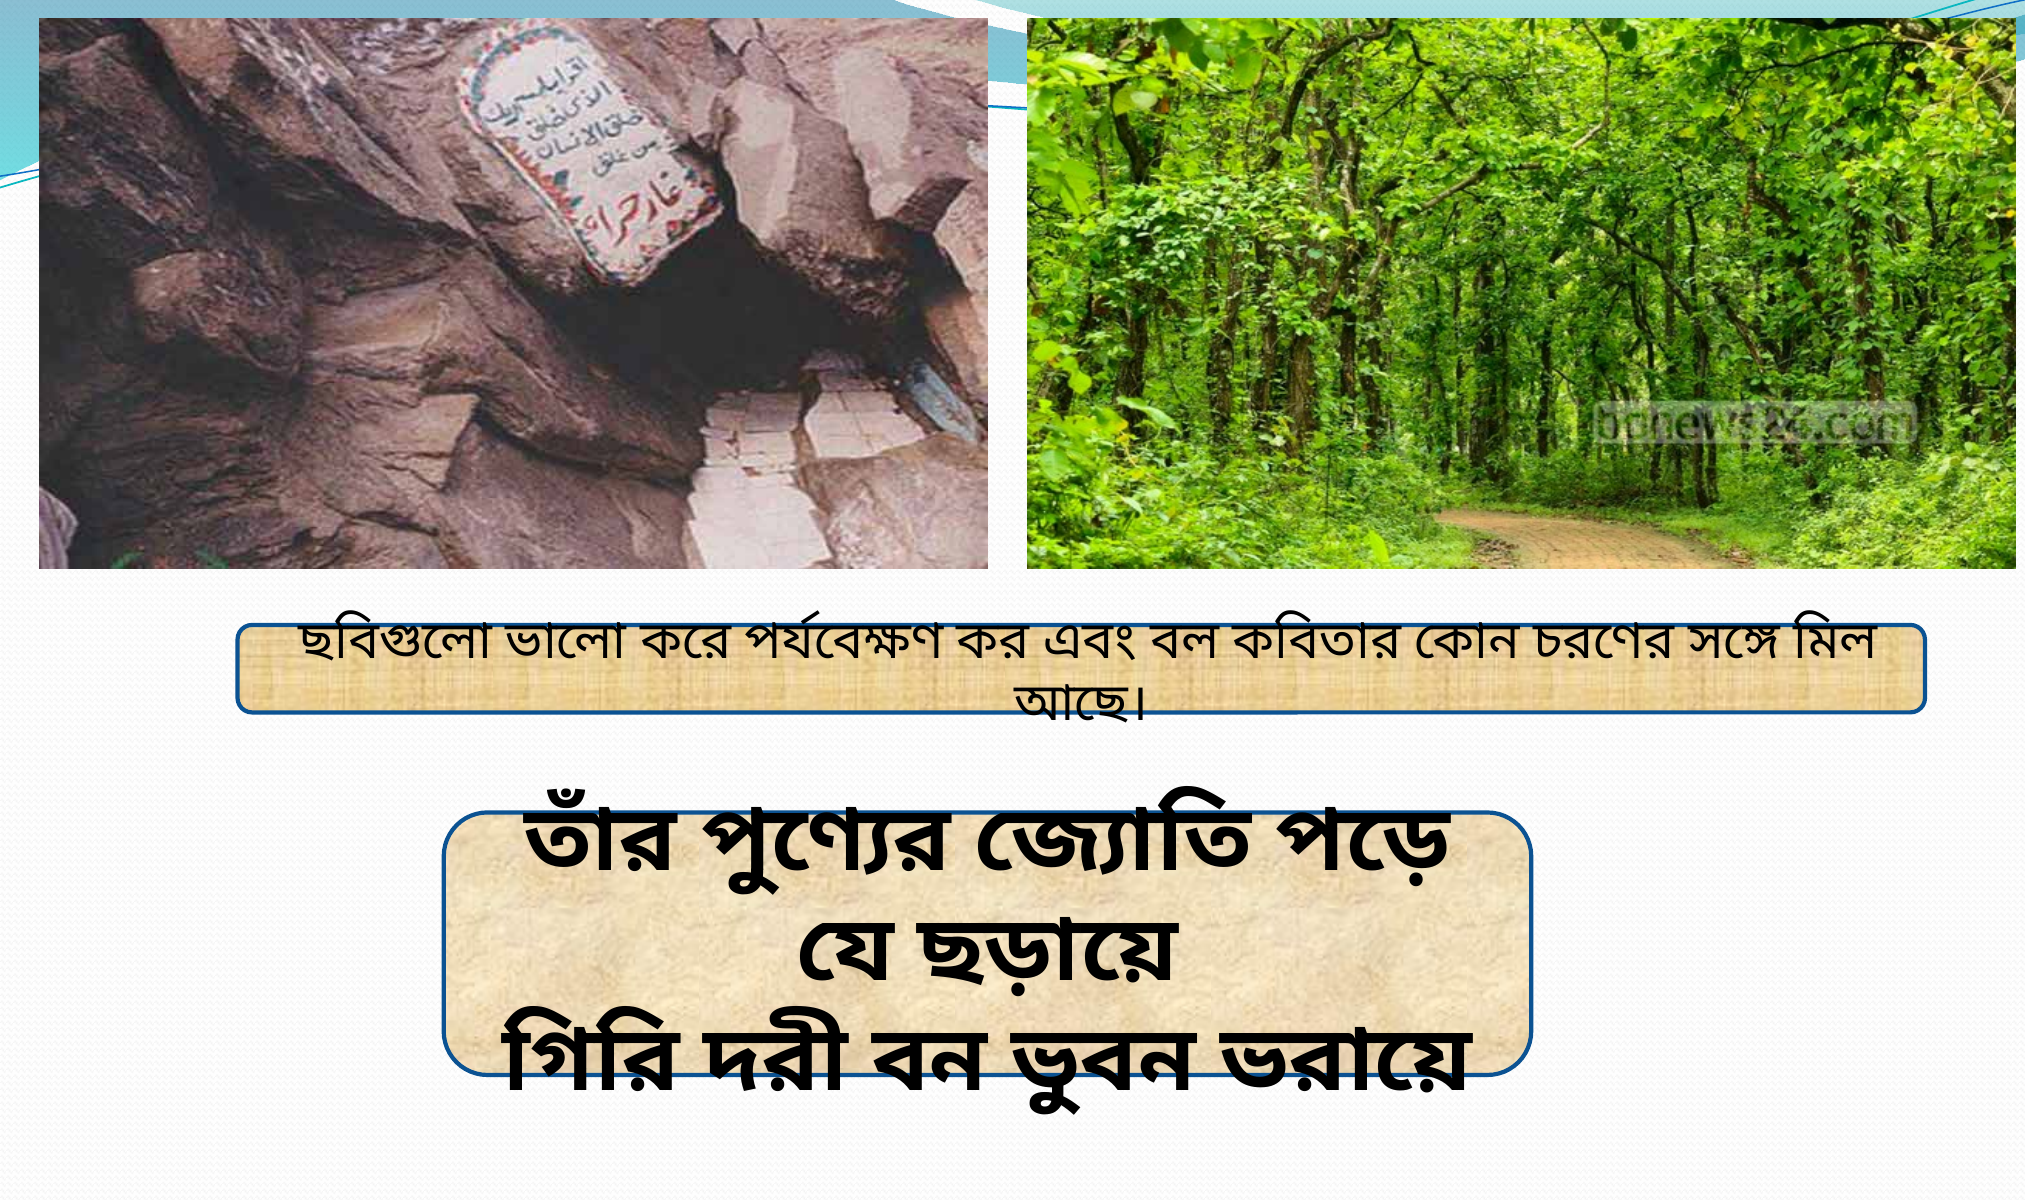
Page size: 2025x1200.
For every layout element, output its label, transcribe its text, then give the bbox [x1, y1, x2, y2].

picture [38, 18, 989, 569]
picture [1027, 18, 2016, 569]
text_box ছবিগুলো ভালো করে পর্যবেক্ষণ কর এবং বল কবিতার কোন চরণের সঙ্গে মিল আছে। [235, 622, 1928, 715]
text_box তাঁর পুণ্যের জ্যোতি পড়ে যে ছড়ায়ে গিরি দরী বন ভুবন ভরায়ে [441, 810, 1534, 1078]
